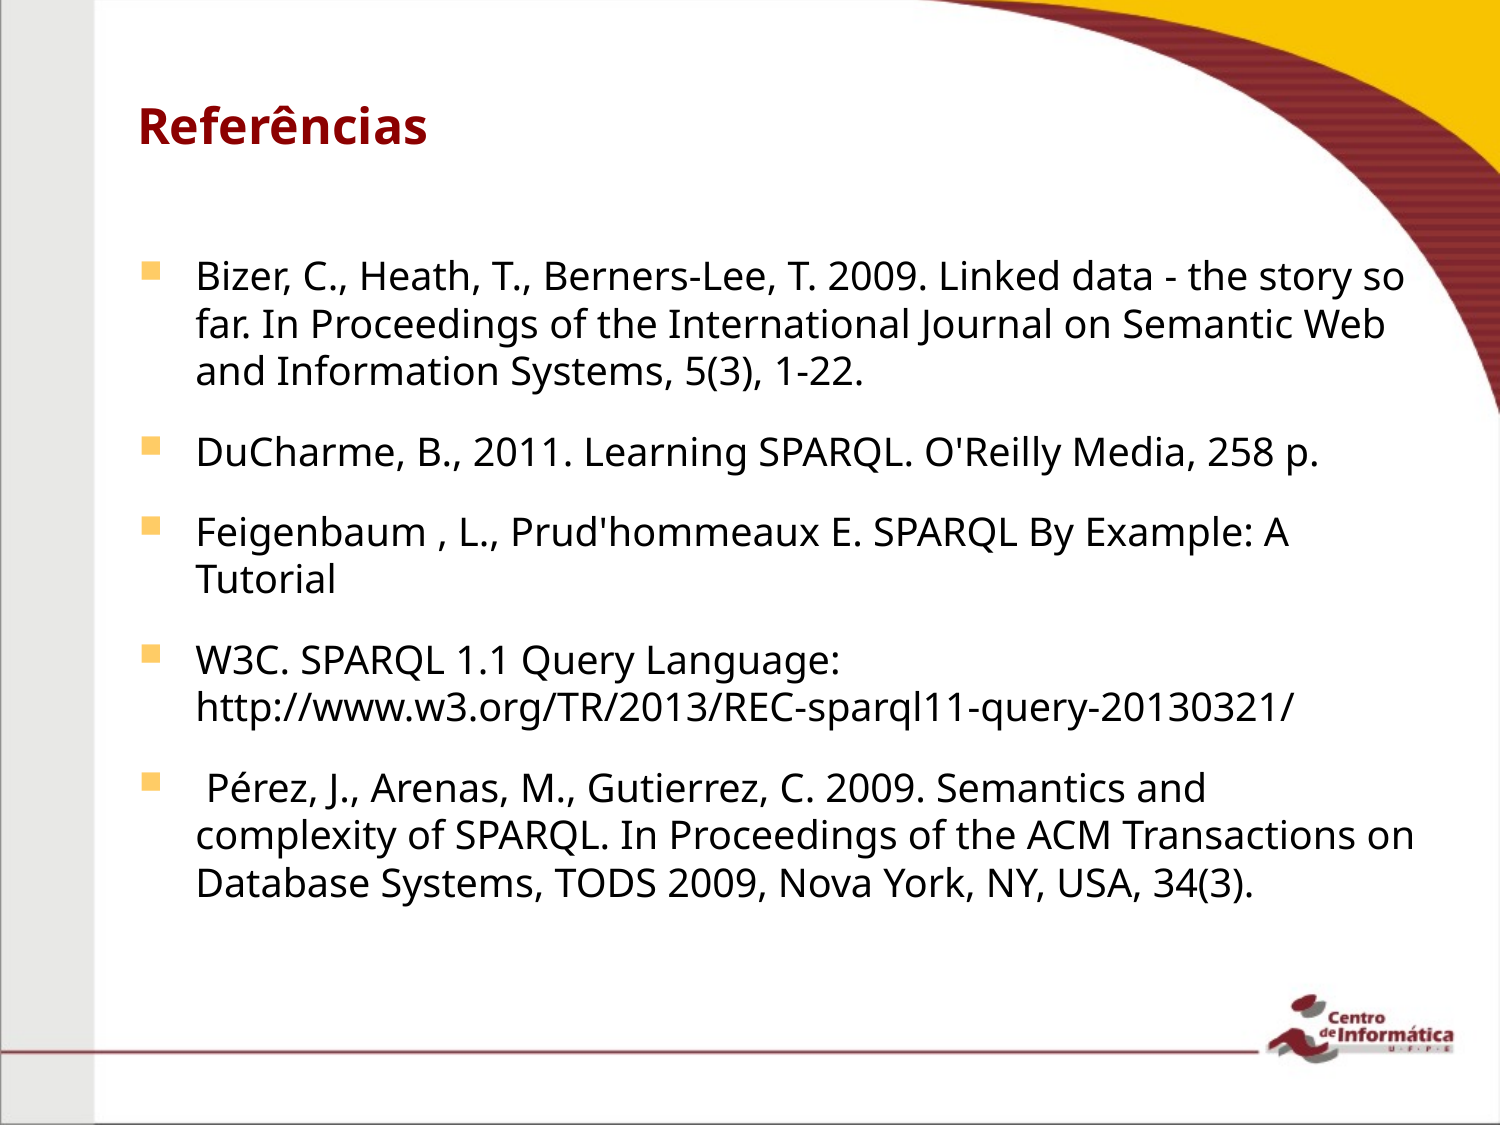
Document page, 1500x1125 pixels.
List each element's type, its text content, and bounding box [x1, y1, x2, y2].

list Bizer, C., Heath, T., Berners-Lee, T. 2009. Linked data - the story so far. In Proceedings of the International Journal on Semantic Web and Information Systems, 5(3), 1-22. DuCharme, B., 2011. Learning SPARQL. O'Reilly Media, 258 p. Feigenbaum , L., Prud'hommeaux E. SPARQL By Example: A Tutorial W3C. SPARQL 1.1 Query Language: http://www.w3.org/TR/2013/REC-sparql11-query-20130321/ Pérez, J., Arenas, M., Gutierrez, C. 2009. Semantics and complexity of SPARQL. In Proceedings of the ACM Transactions on Database Systems, TODS 2009, Nova York, NY, USA, 34(3). [124, 243, 1436, 1035]
title Referências [122, 31, 1317, 219]
picture [0, 0, 1500, 1125]
